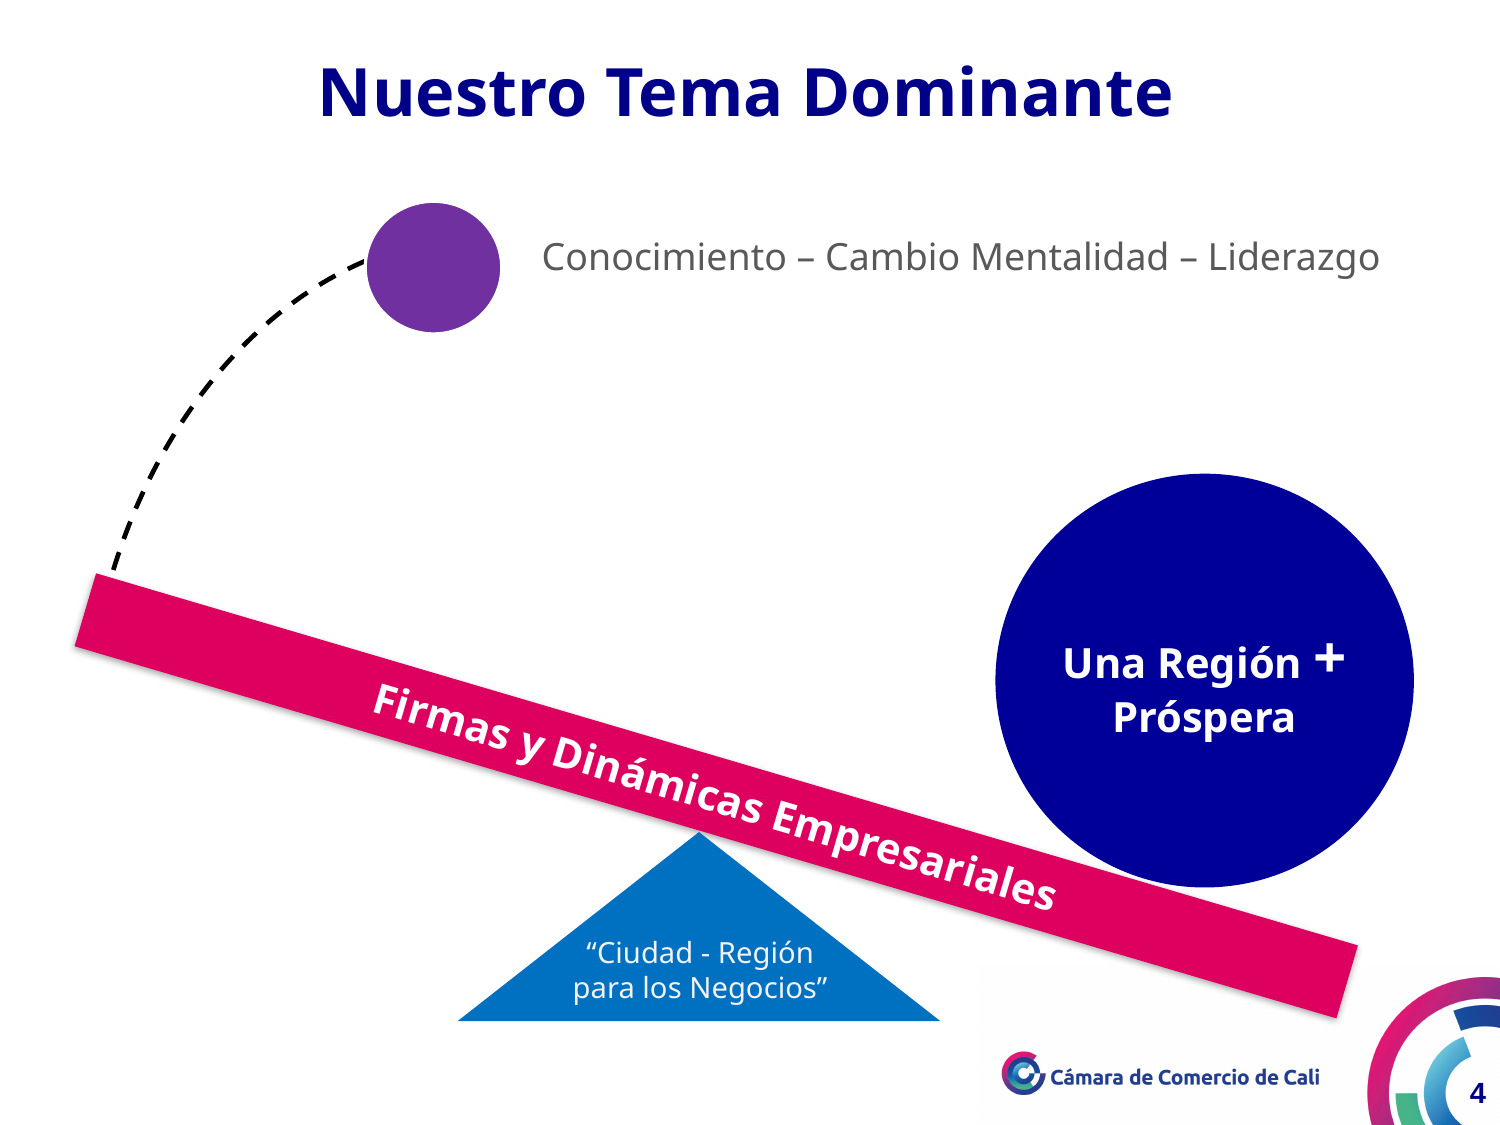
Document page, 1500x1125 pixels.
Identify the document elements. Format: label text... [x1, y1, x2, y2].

text_box [579, 832, 819, 926]
text_box [113, 261, 473, 740]
text_box Una Región + Próspera [995, 473, 1414, 888]
text_box Firmas y Dinámicas Empresariales [74, 573, 1358, 1019]
text_box “Ciudad - Región para los Negocios” [455, 926, 946, 1012]
picture [977, 964, 1500, 1125]
title Nuestro Tema Dominante [98, 52, 1394, 255]
text_box Conocimiento – Cambio Mentalidad – Liderazgo [541, 232, 1382, 278]
text_box [457, 1012, 941, 1022]
text_box [365, 201, 502, 334]
